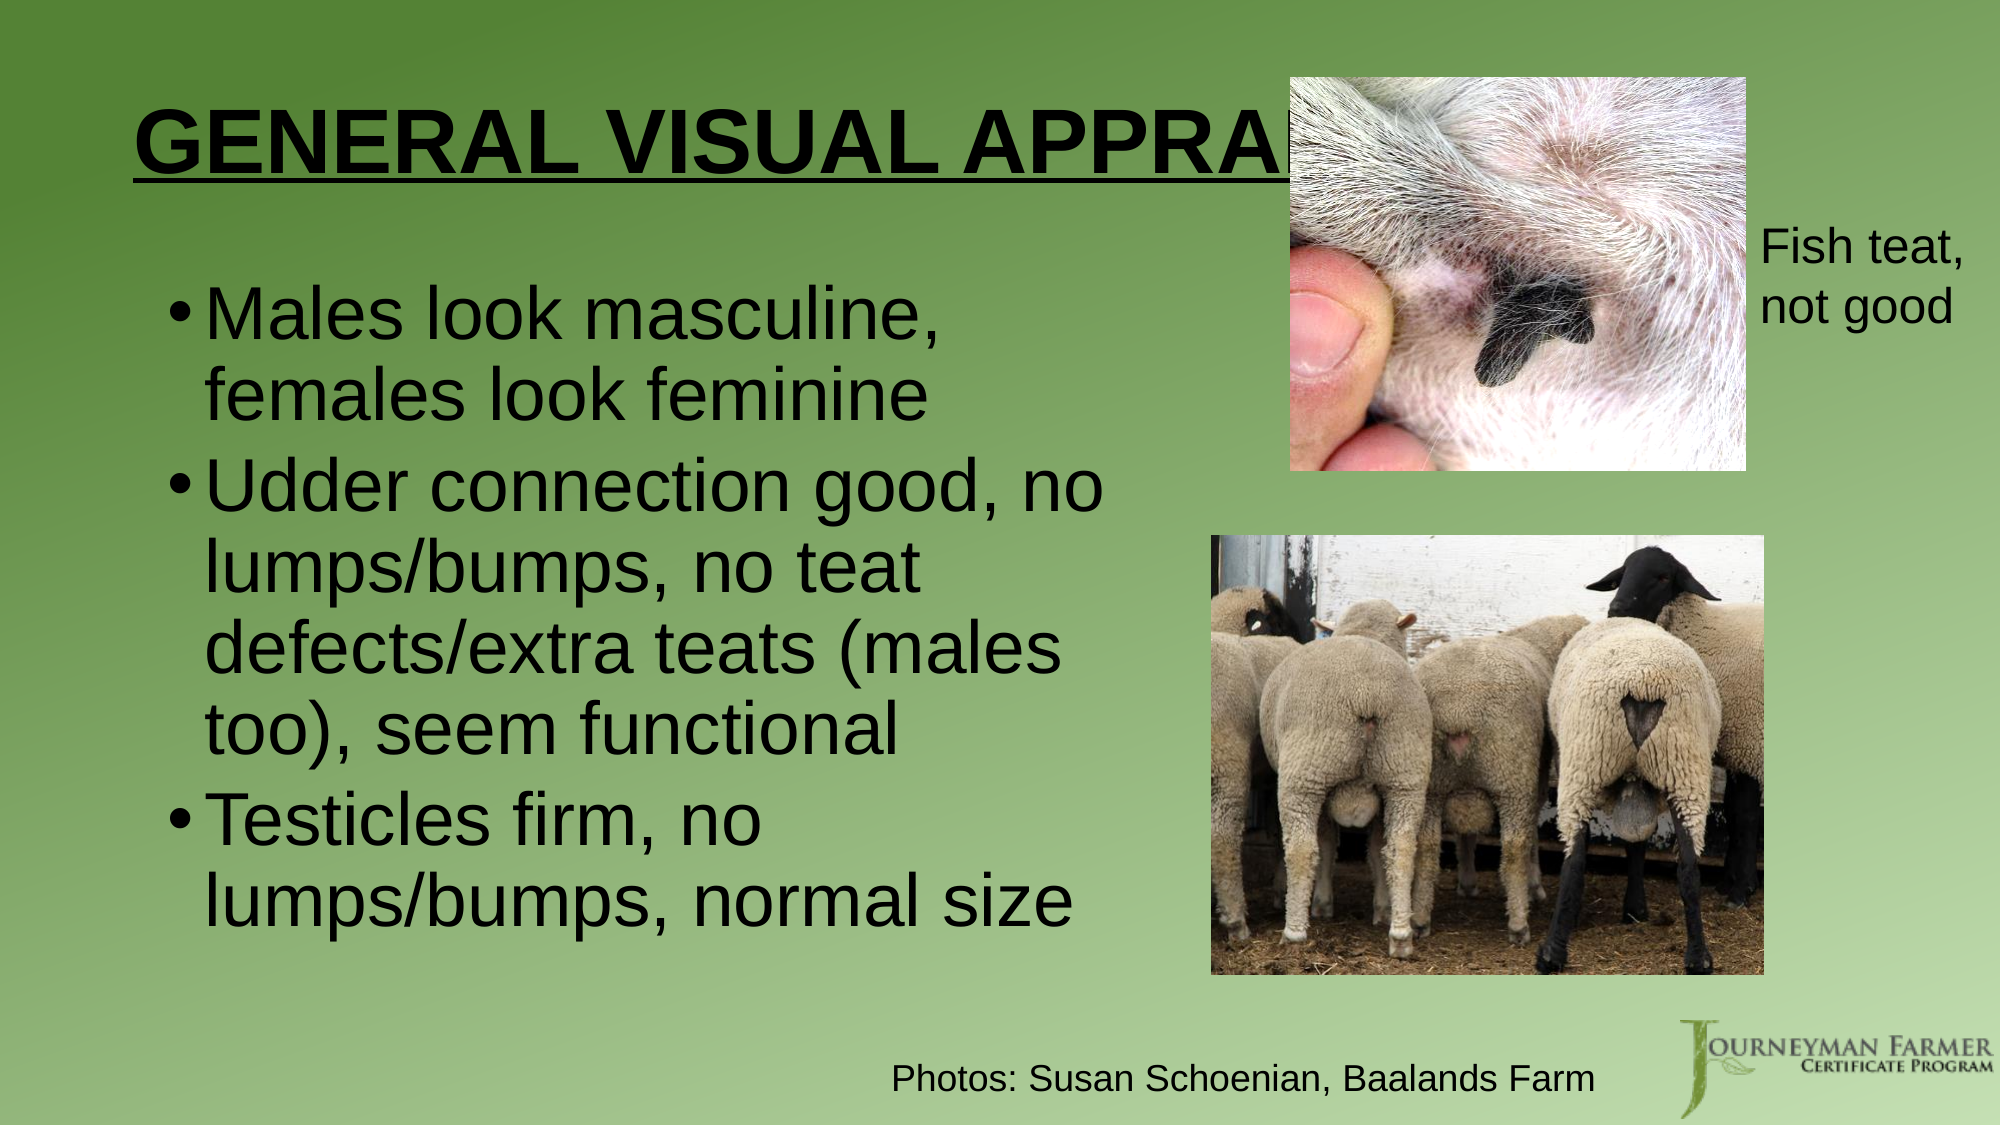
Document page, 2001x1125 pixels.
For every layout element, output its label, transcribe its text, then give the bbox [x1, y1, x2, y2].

picture [1290, 77, 1746, 471]
list Males look masculine, females look feminine Udder connection good, no lumps/bumps, no teat defects/extra teats (males too), seem functional Testicles firm, no lumps/bumps, normal size [77, 267, 1174, 903]
picture [1680, 1020, 1994, 1119]
picture [1211, 535, 1764, 975]
text_box Photos: Susan Schoenian, Baalands Farm [876, 1046, 1642, 1107]
text_box General Visual Appraisal [118, 62, 1662, 225]
text_box Fish teat, not good [1745, 206, 1997, 341]
